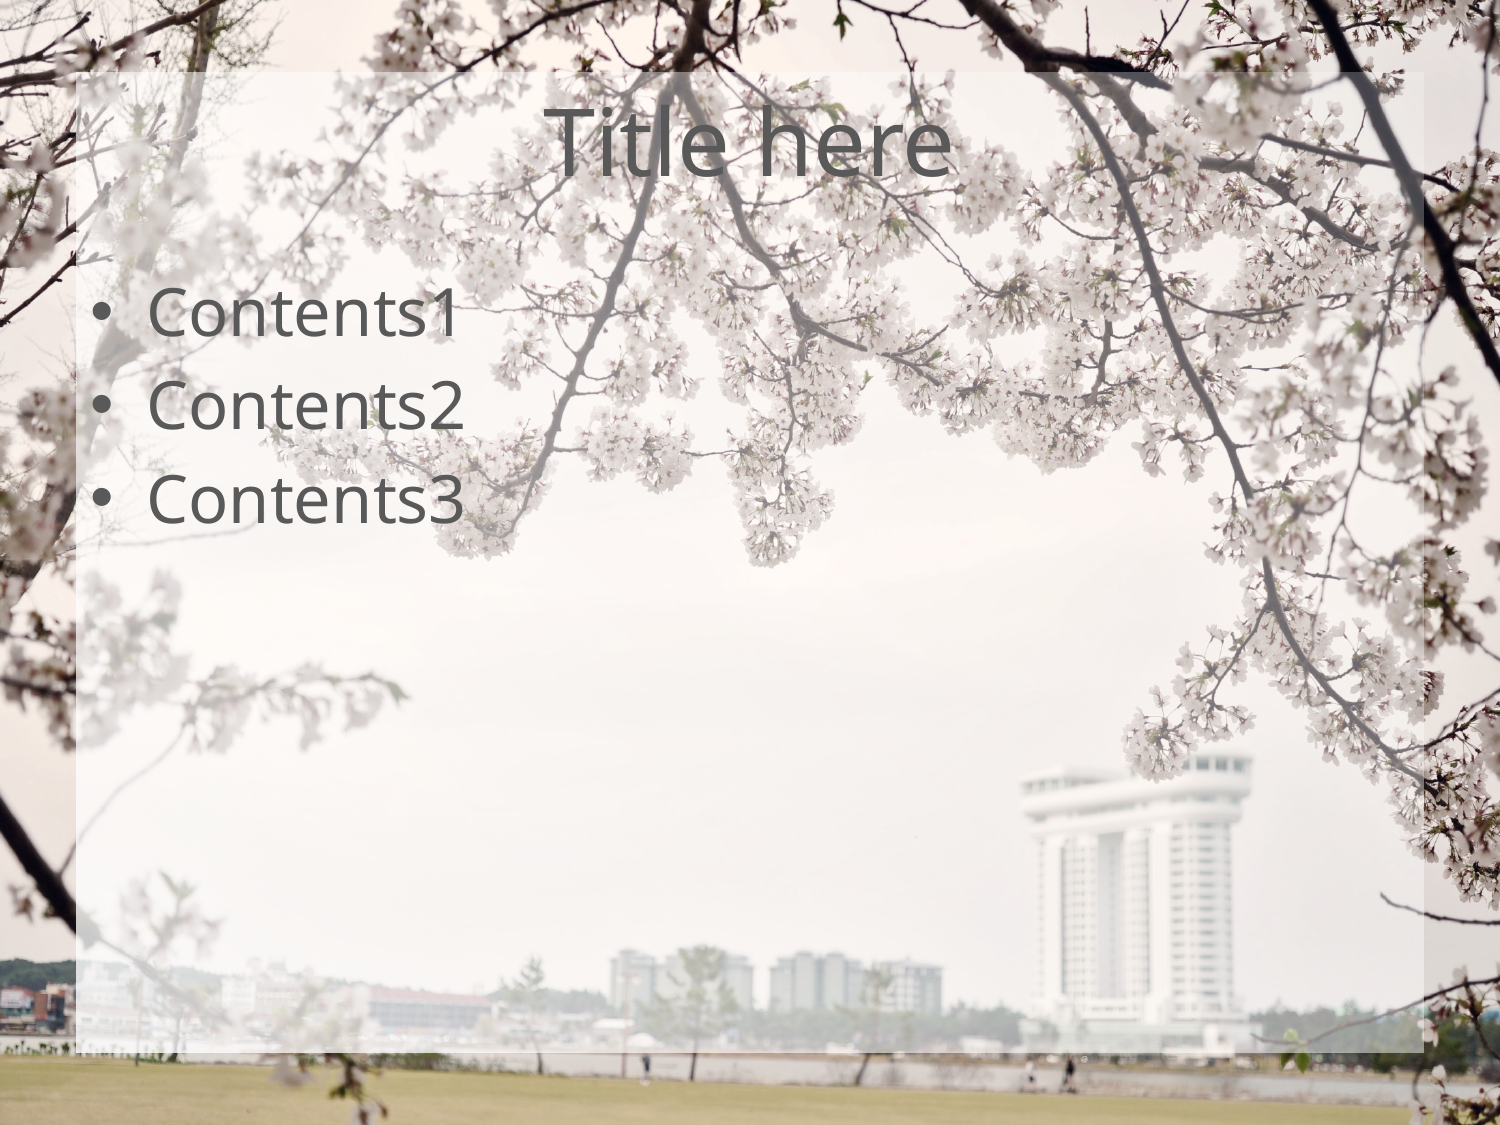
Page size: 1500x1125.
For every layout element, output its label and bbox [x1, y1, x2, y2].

text_box [0, 0, 1500, 1125]
